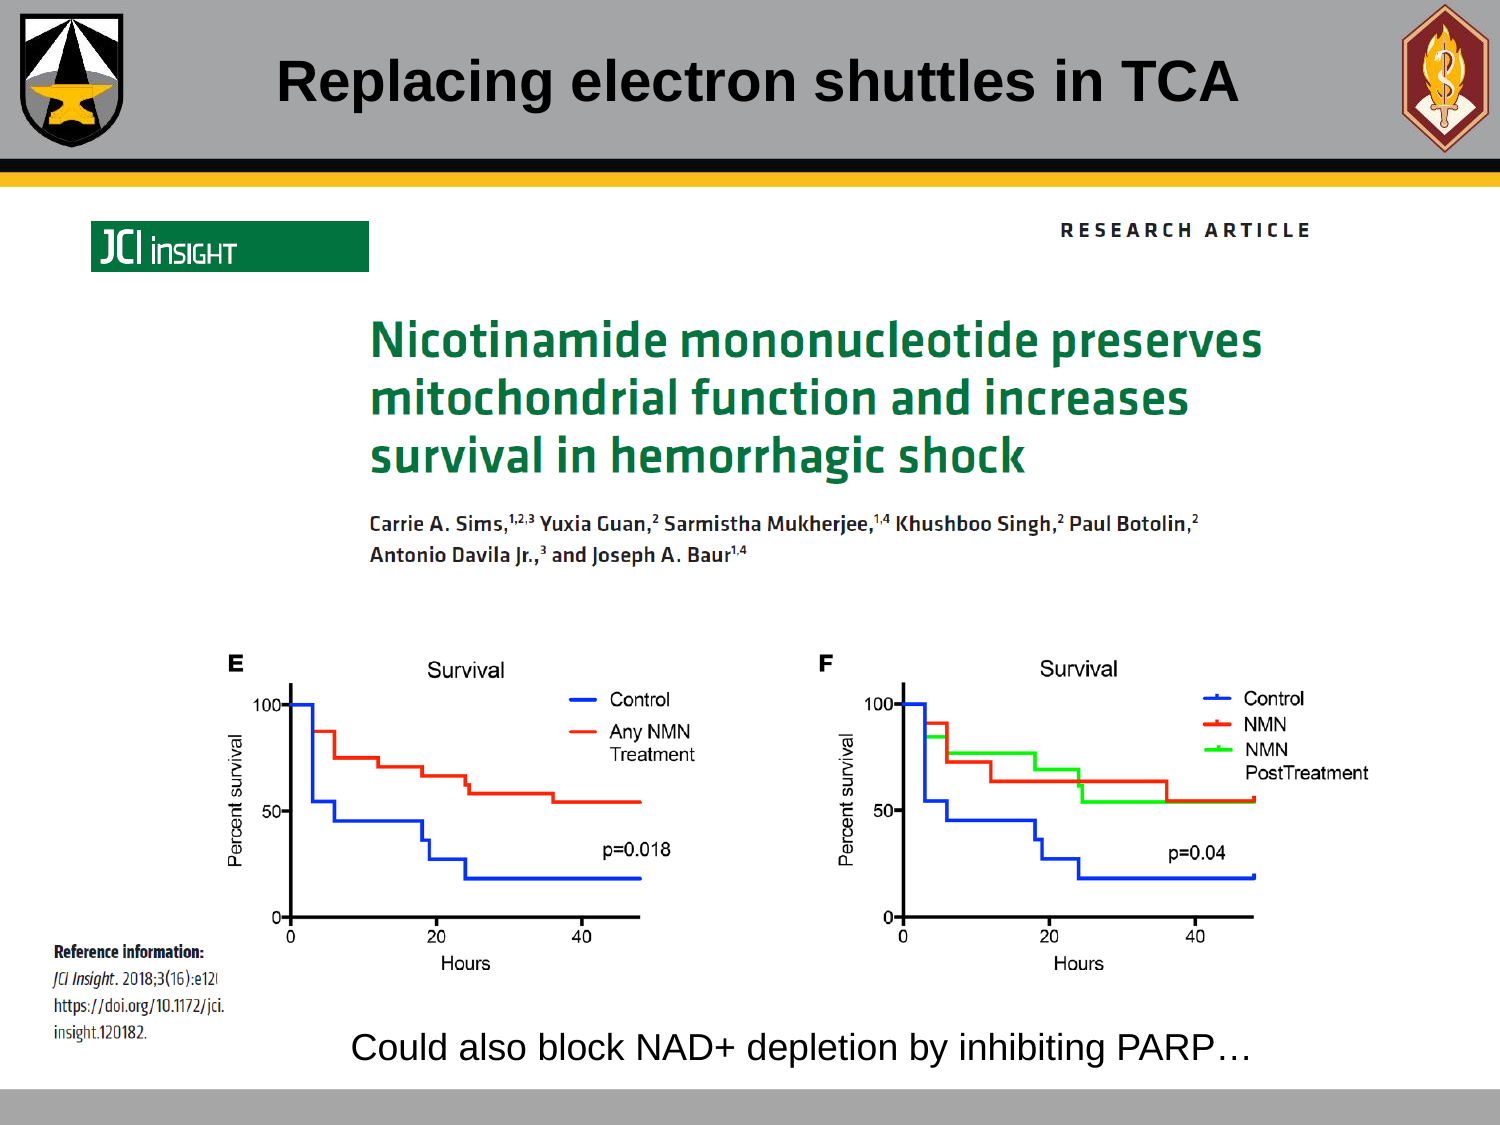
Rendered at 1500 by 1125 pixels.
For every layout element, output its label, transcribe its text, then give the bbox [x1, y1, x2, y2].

text_box Could also block NAD+ depletion by inhibiting PARP… [336, 1015, 1376, 1076]
title Replacing electron shuttles in TCA [126, 6, 1392, 150]
picture [0, 0, 1500, 1125]
